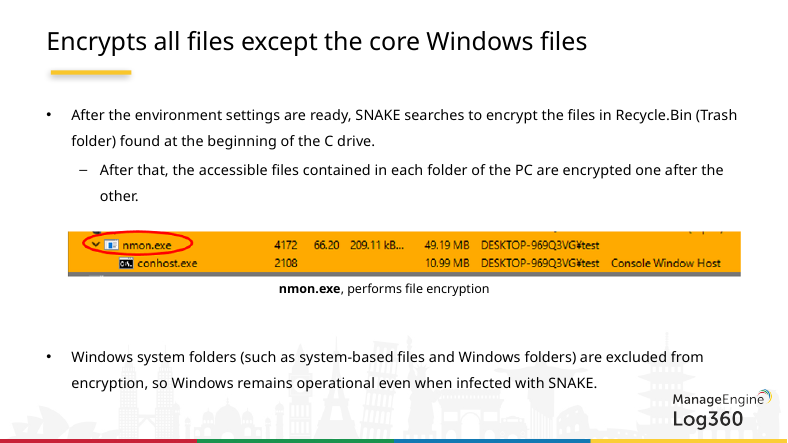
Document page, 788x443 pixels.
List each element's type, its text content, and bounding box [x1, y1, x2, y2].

title Encrypts all files except the core Windows files [39, 17, 749, 64]
list After the environment settings are ready, SNAKE searches to encrypt the files in Recycle.Bin (Trash folder) found at the beginning of the C drive. After that, the accessible files contained in each folder of the PC are encrypted one after the other. Windows system folders (such as system-based files and Windows folders) are excluded from encryption, so Windows remains operational even when infected with SNAKE. [39, 93, 749, 396]
text_box nmon.exe, performs file encryption [264, 288, 715, 304]
picture [0, 0, 787, 443]
